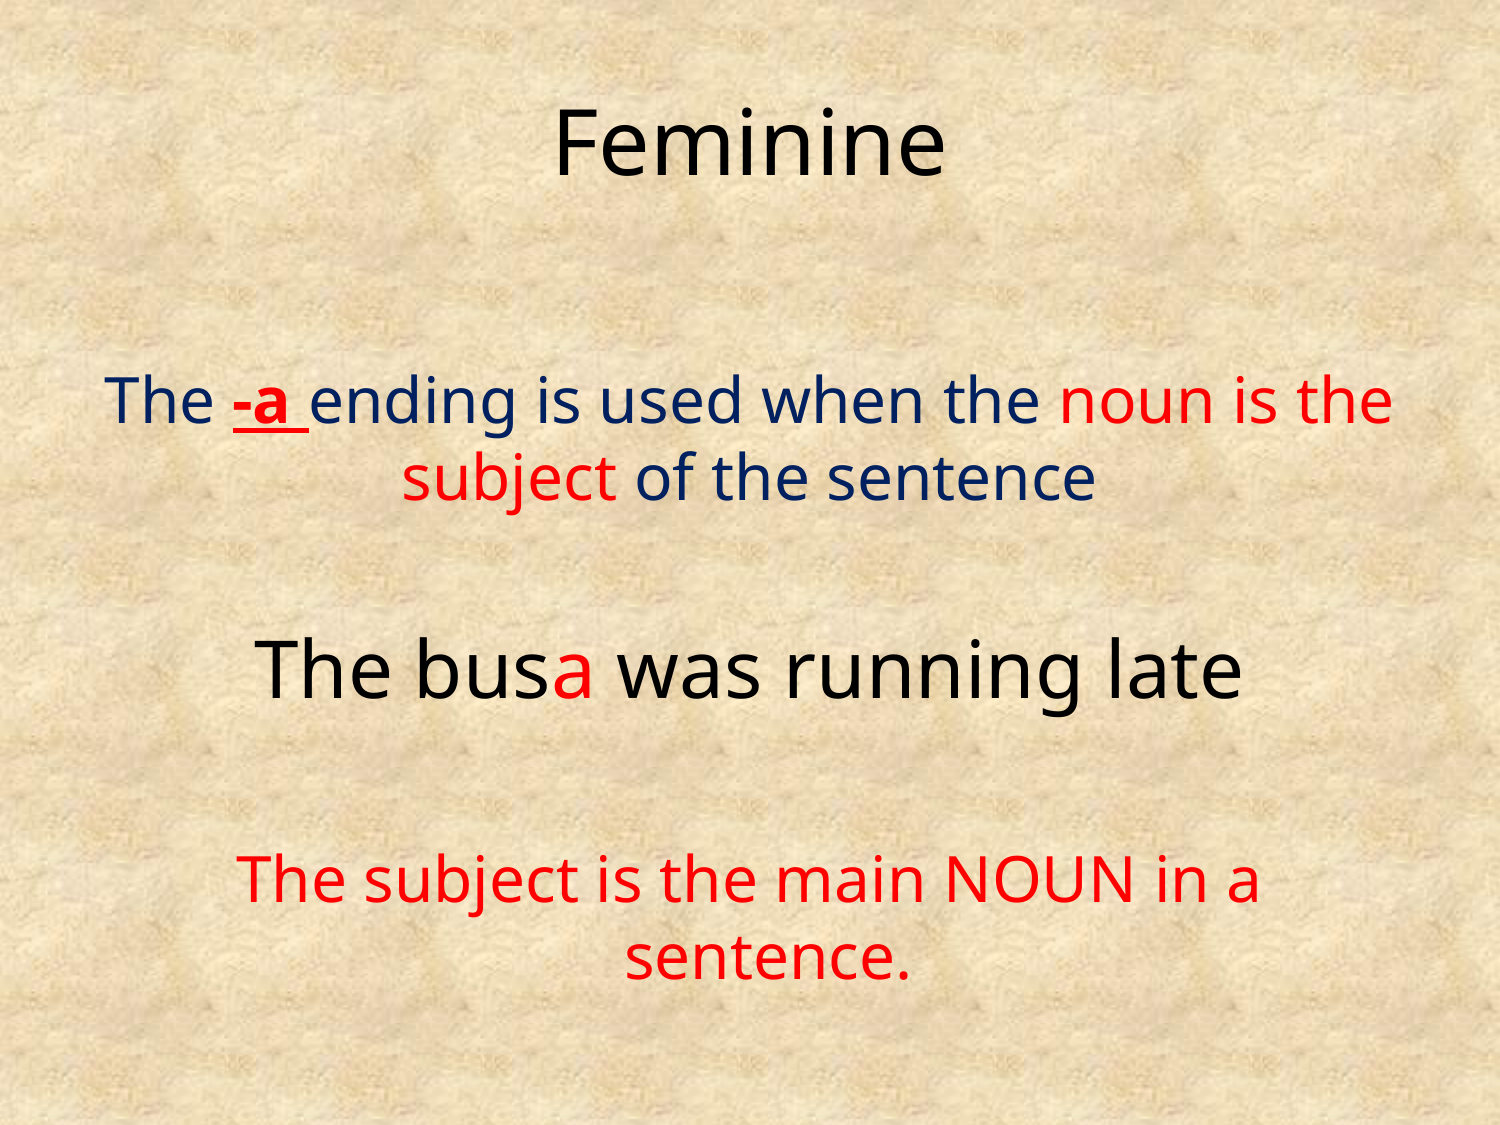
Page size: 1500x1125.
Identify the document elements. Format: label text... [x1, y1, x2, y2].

picture [0, 0, 1500, 1125]
title Feminine [75, 45, 1425, 233]
list The -a ending is used when the noun is the subject of the sentence The busa was running late The subject is the main NOUN in a sentence. [75, 262, 1425, 1005]
